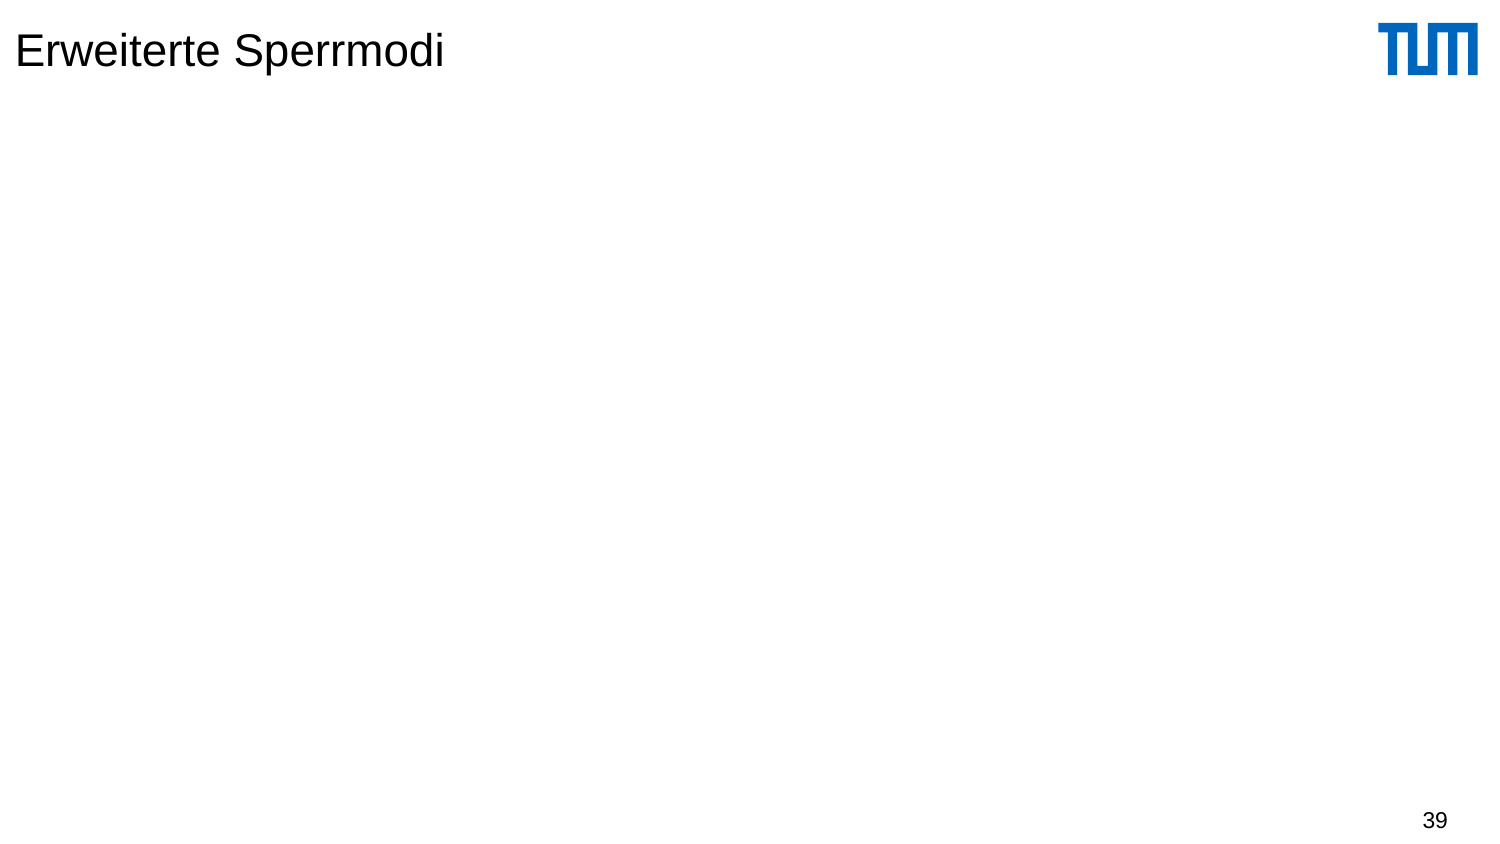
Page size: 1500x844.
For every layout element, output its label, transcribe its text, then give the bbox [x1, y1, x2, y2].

title Erweiterte Sperrmodi [0, 0, 1500, 141]
slide_number 39 [1111, 796, 1448, 842]
